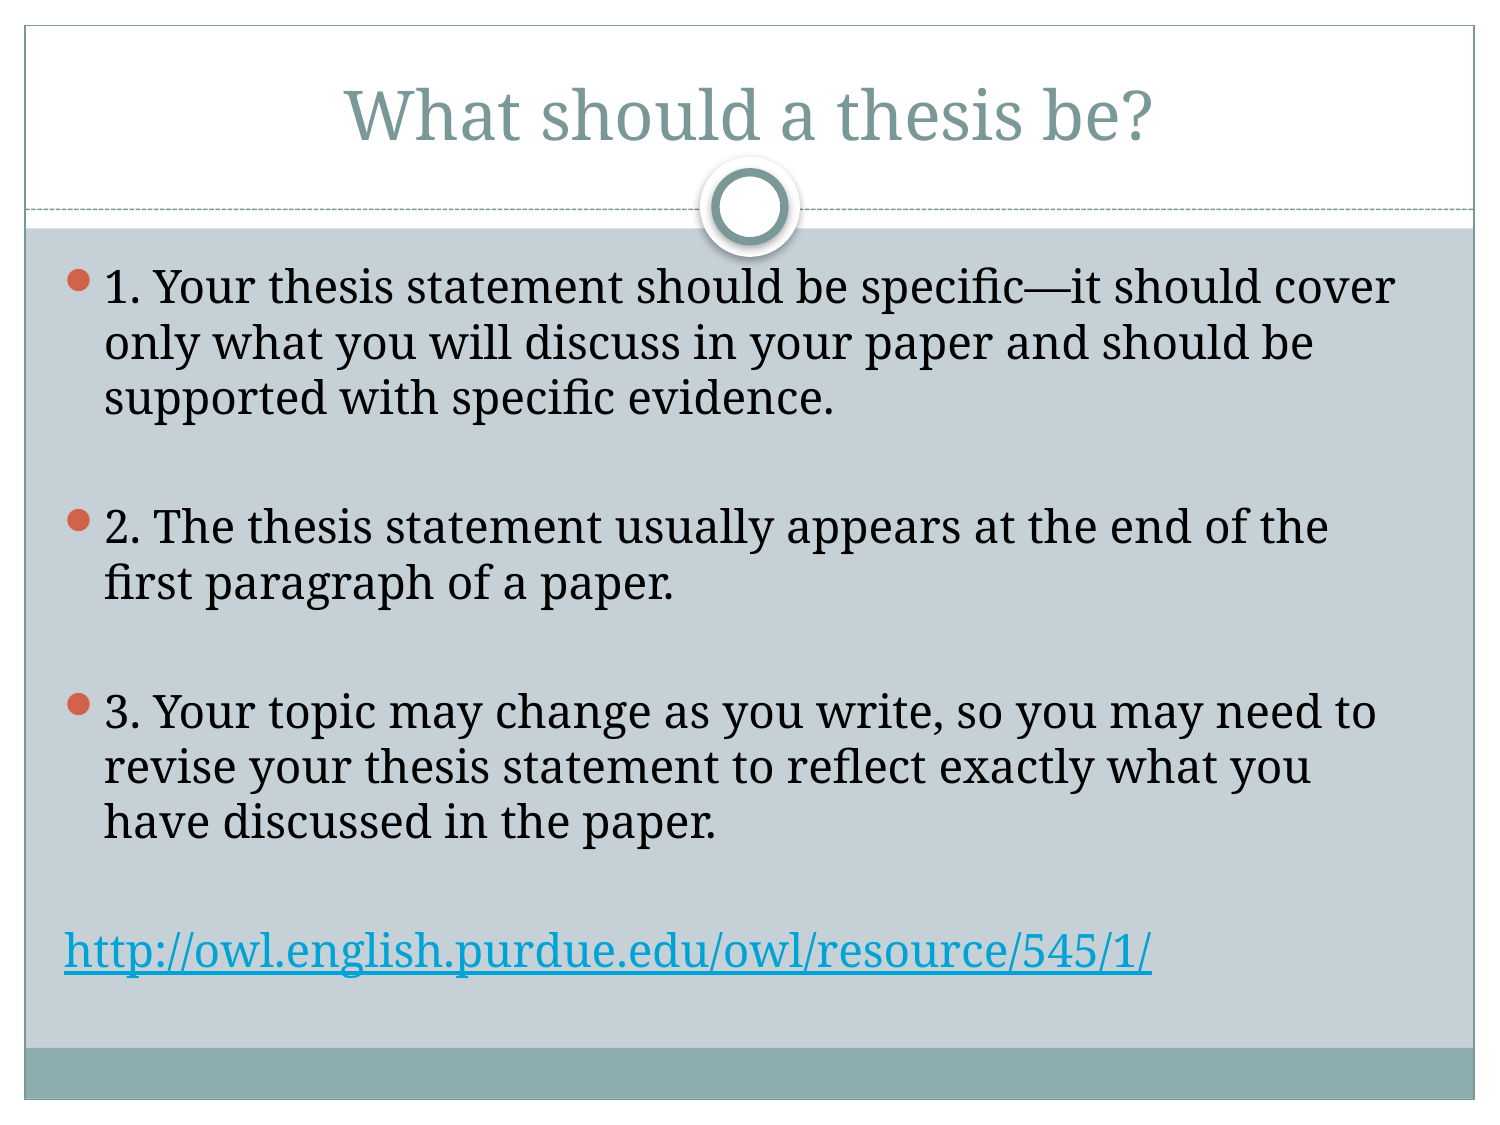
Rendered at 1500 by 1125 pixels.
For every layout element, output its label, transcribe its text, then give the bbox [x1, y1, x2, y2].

title What should a thesis be? [49, 37, 1450, 162]
list 1. Your thesis statement should be specific—it should cover only what you will discuss in your paper and should be supported with specific evidence. 2. The thesis statement usually appears at the end of the first paragraph of a paper. 3. Your topic may change as you write, so you may need to revise your thesis statement to reflect exactly what you have discussed in the paper. http://owl.english.purdue.edu/owl/resource/545/1/ [49, 250, 1445, 1001]
